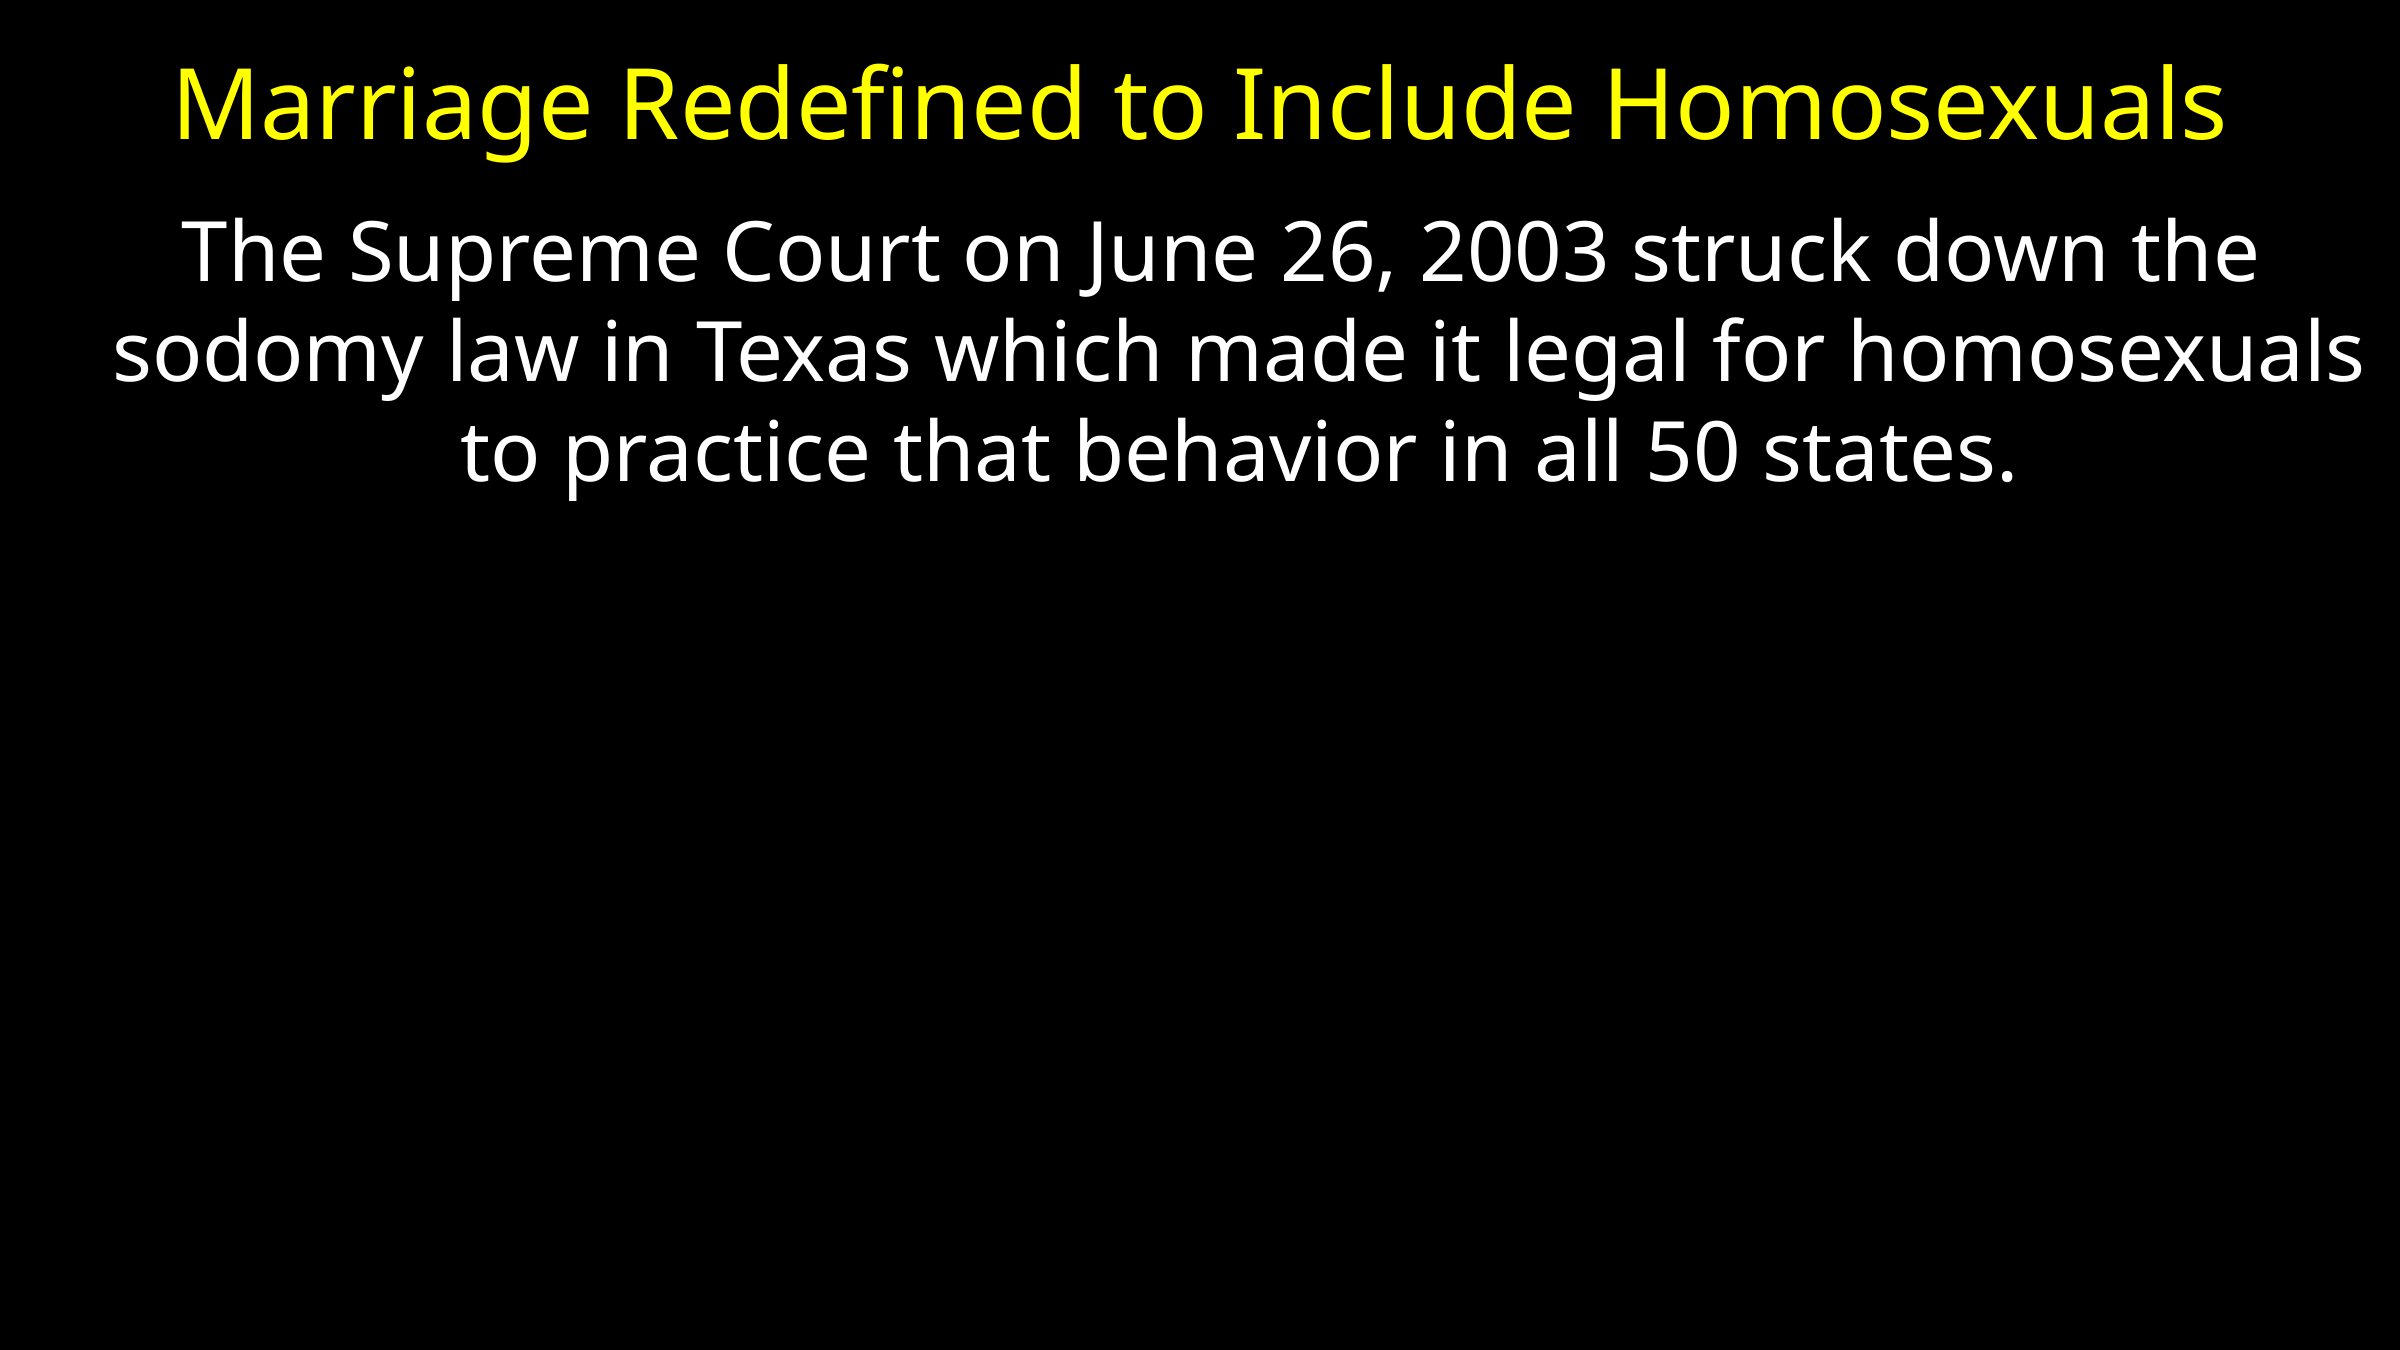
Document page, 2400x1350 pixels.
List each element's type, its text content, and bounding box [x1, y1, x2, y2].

list The Supreme Court on June 26, 2003 struck down the sodomy law in Texas which made it legal for homosexuals to practice that behavior in all 50 states. [0, 187, 2400, 1350]
title Marriage Redefined to Include Homosexuals [0, 0, 2400, 187]
